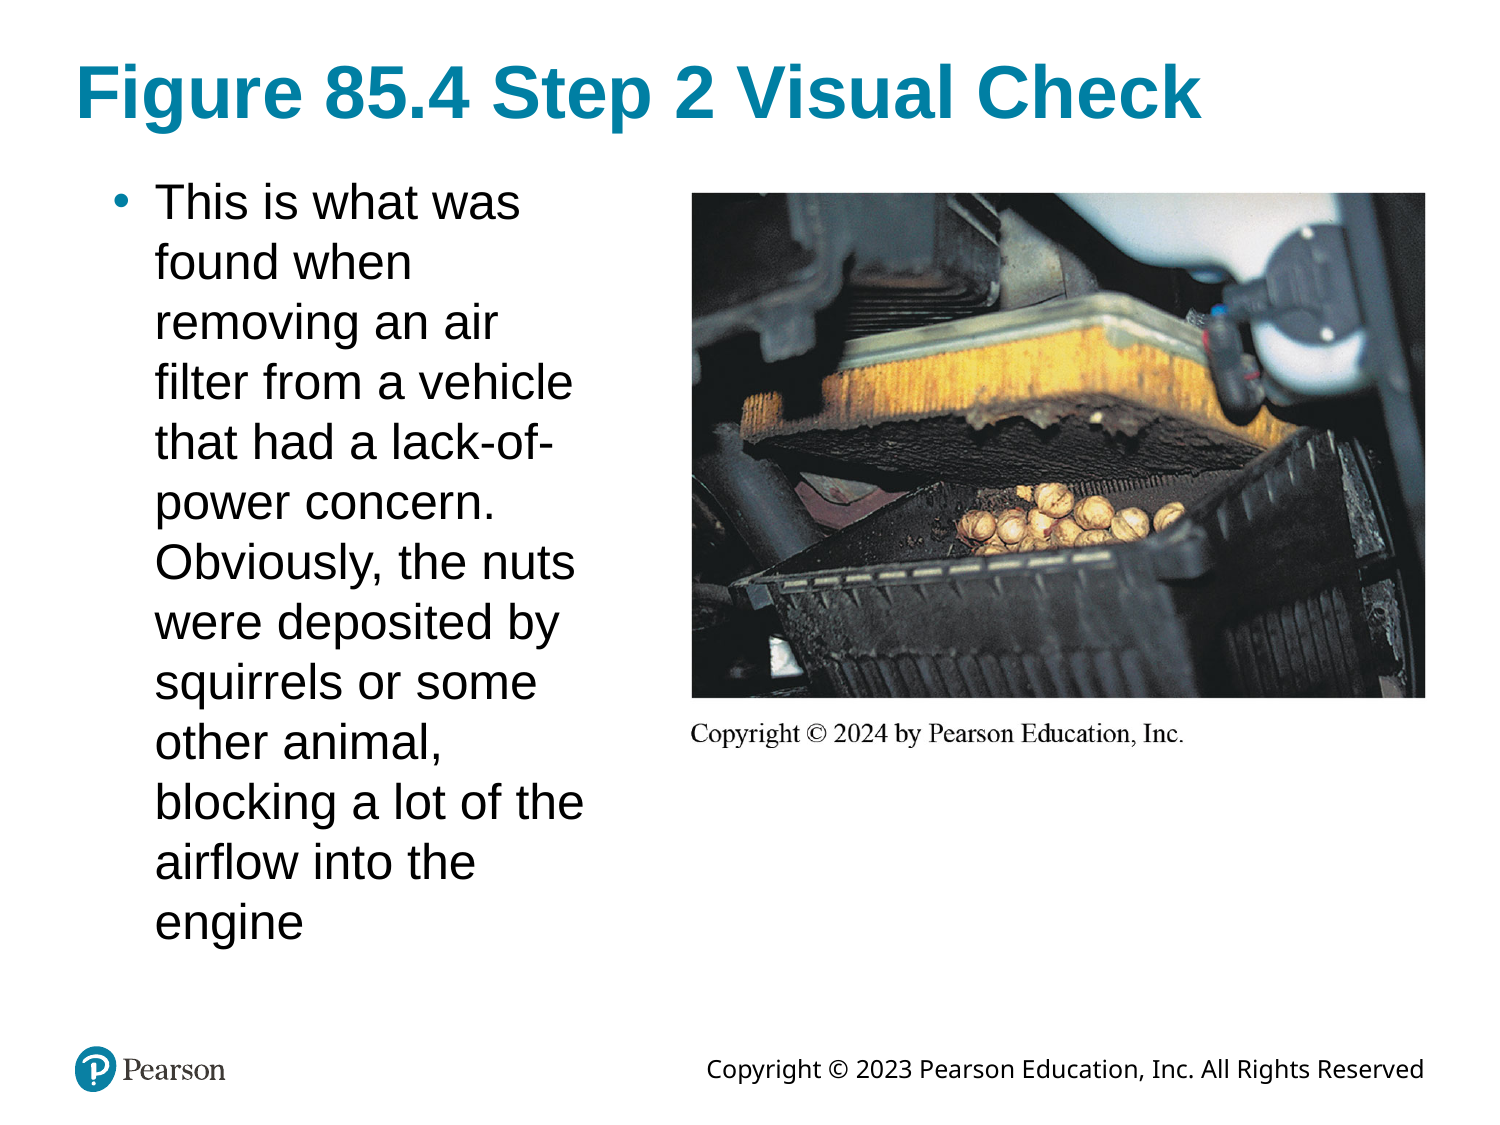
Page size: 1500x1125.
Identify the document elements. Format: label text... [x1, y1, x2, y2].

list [690, 190, 1427, 750]
title Figure 85.4 Step 2 Visual Check [75, 36, 1425, 143]
list This is what was found when removing an air filter from a vehicle that had a lack-of-power concern. Obviously, the nuts were deposited by squirrels or some other animal, blocking a lot of the airflow into the engine [112, 162, 607, 966]
